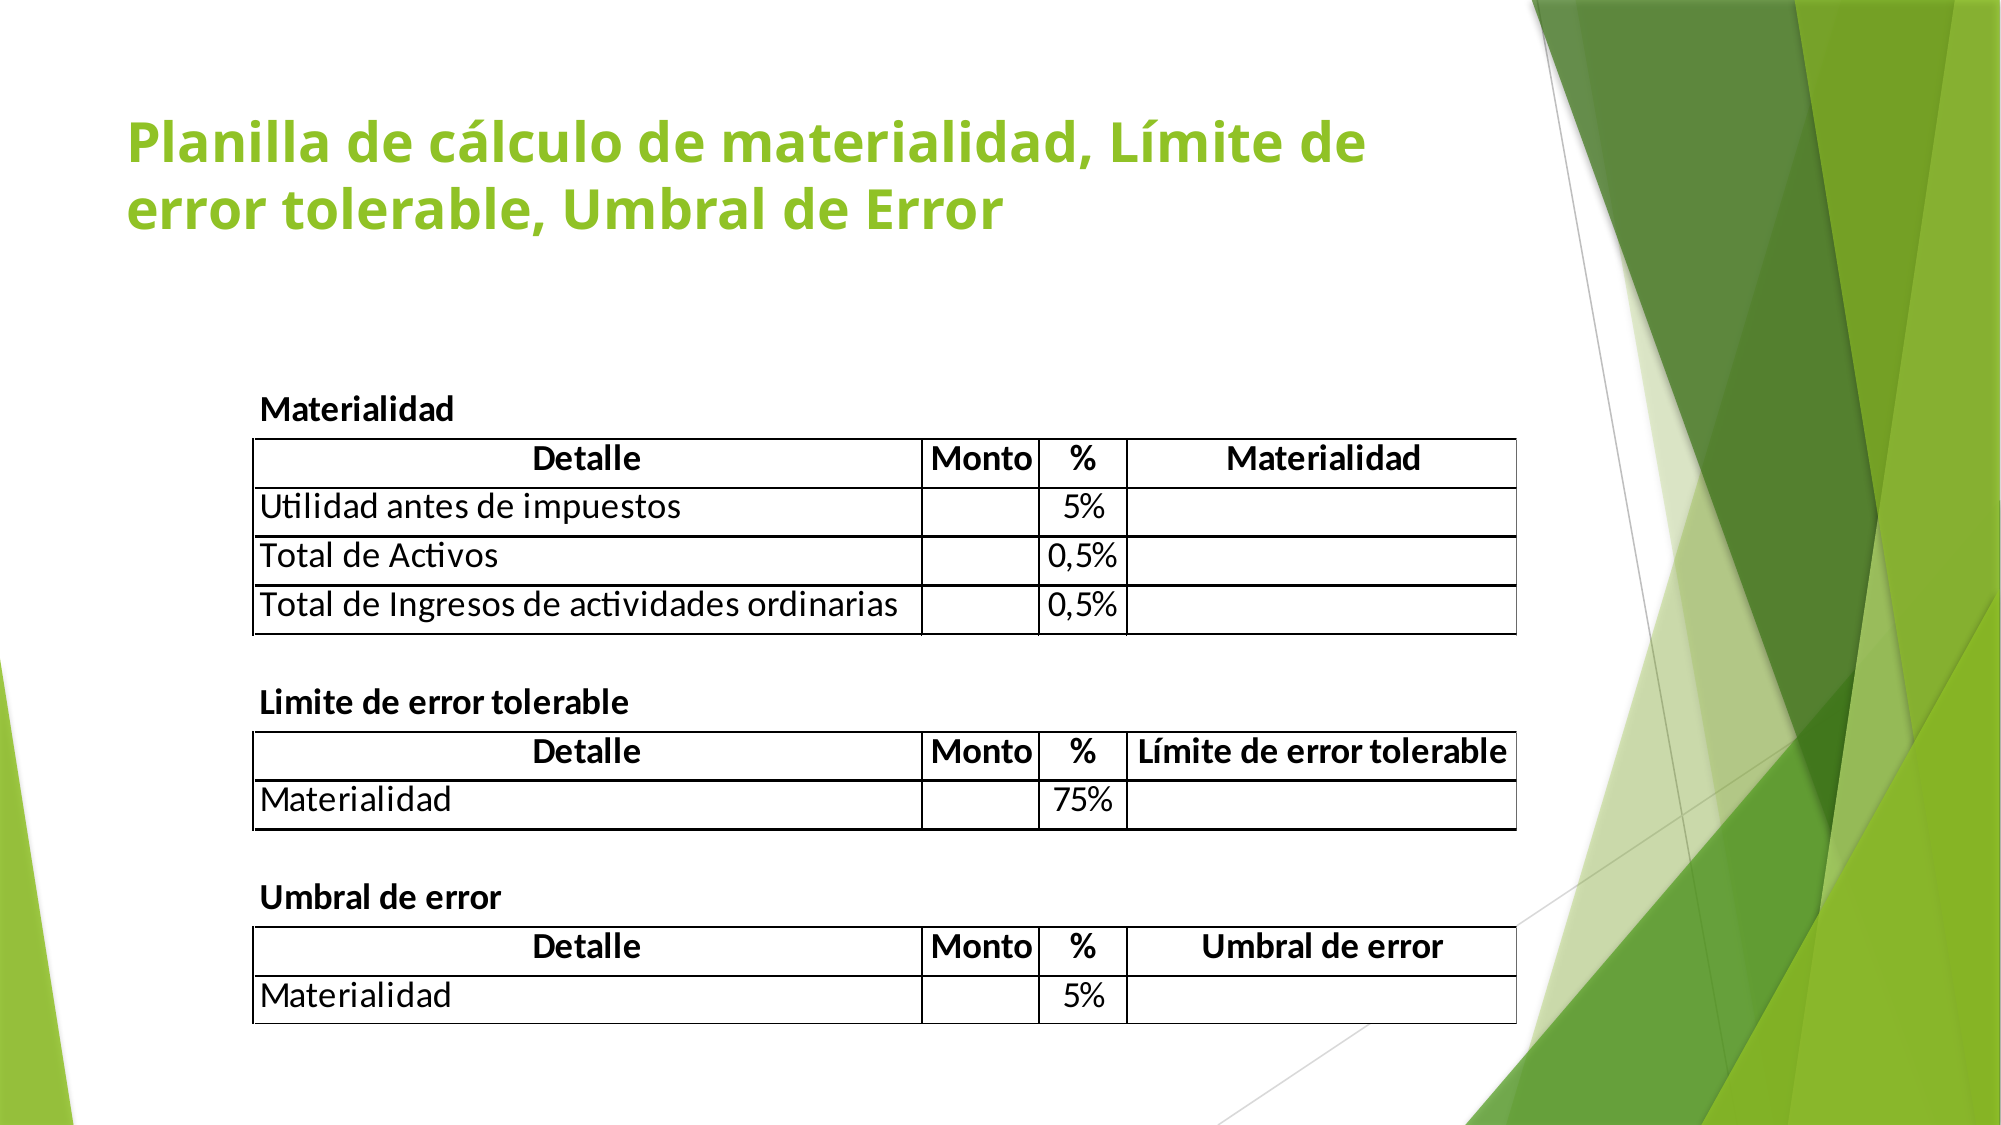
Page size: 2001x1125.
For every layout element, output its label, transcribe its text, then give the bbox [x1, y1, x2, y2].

title Planilla de cálculo de materialidad, Límite de error tolerable, Umbral de Error [111, 99, 1522, 317]
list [251, 388, 1520, 1027]
